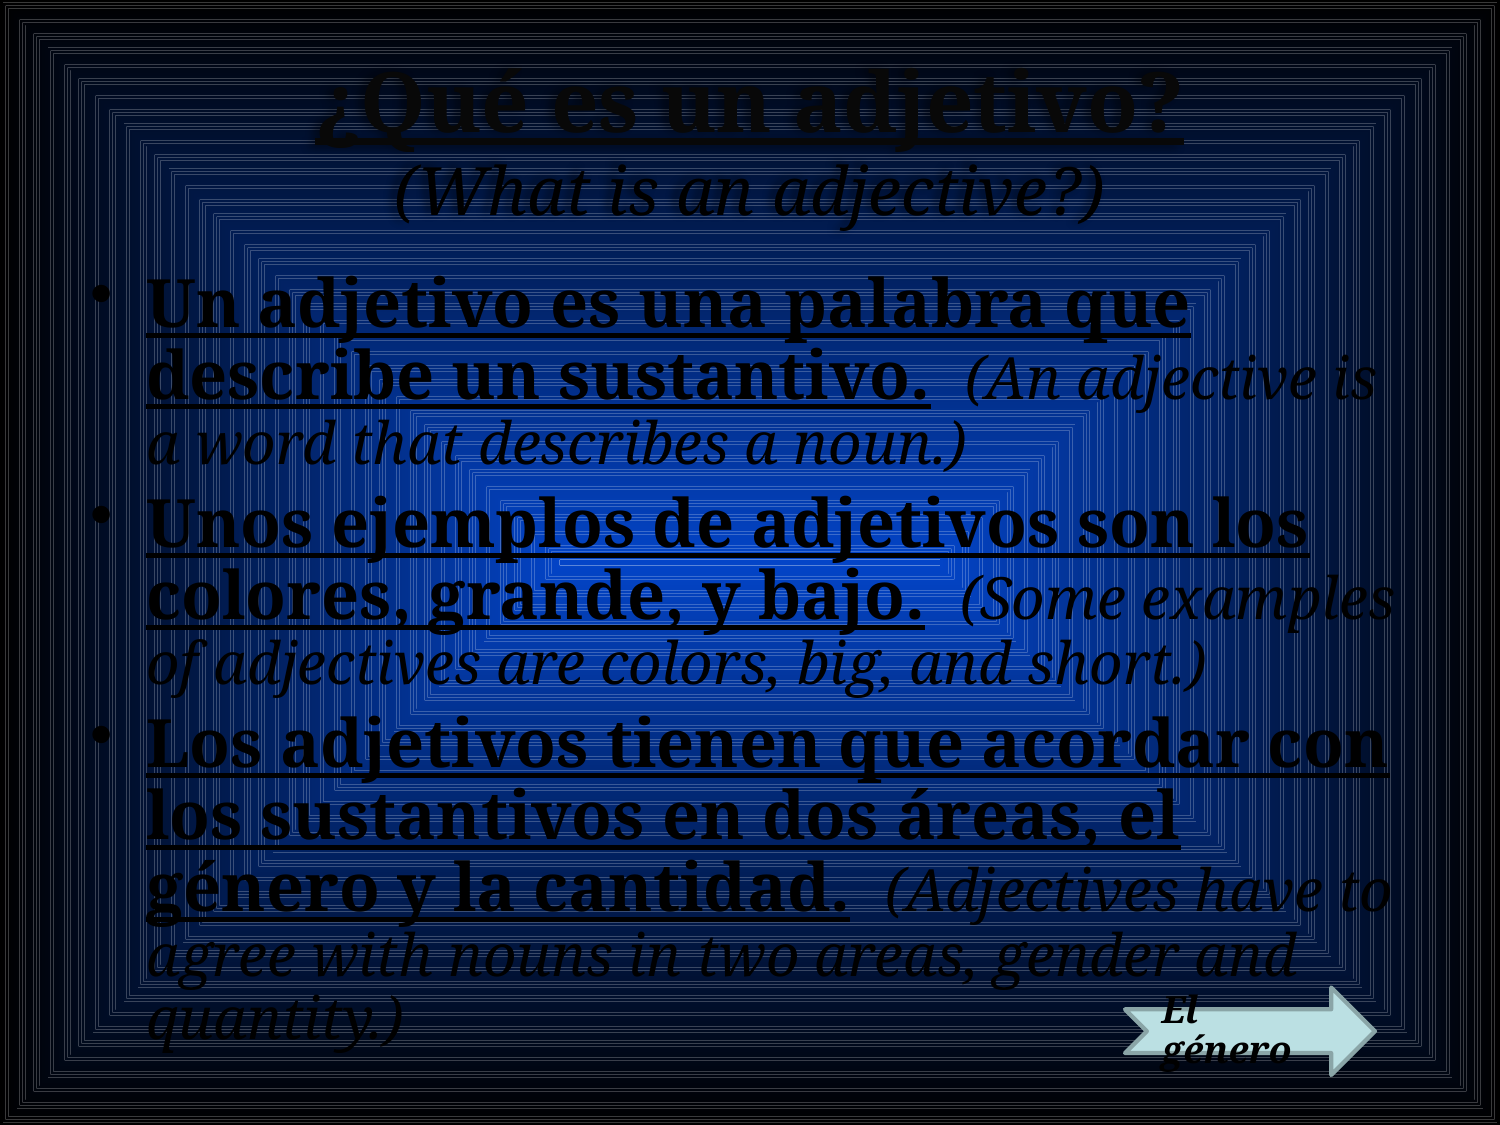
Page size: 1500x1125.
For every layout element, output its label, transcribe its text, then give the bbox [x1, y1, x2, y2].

title ¿Qué es un adjetivo? (What is an adjective?) [74, 44, 1426, 233]
text_box El género [1123, 985, 1378, 1077]
list Un adjetivo es una palabra que describe un sustantivo. (An adjective is a word that describes a noun.) Unos ejemplos de adjetivos son los colores, grande, y bajo. (Some examples of adjectives are colors, big, and short.) Los adjetivos tienen que acordar con los sustantivos en dos áreas, el género y la cantidad. (Adjectives have to agree with nouns in two areas, gender and quantity.) [74, 262, 1426, 1006]
